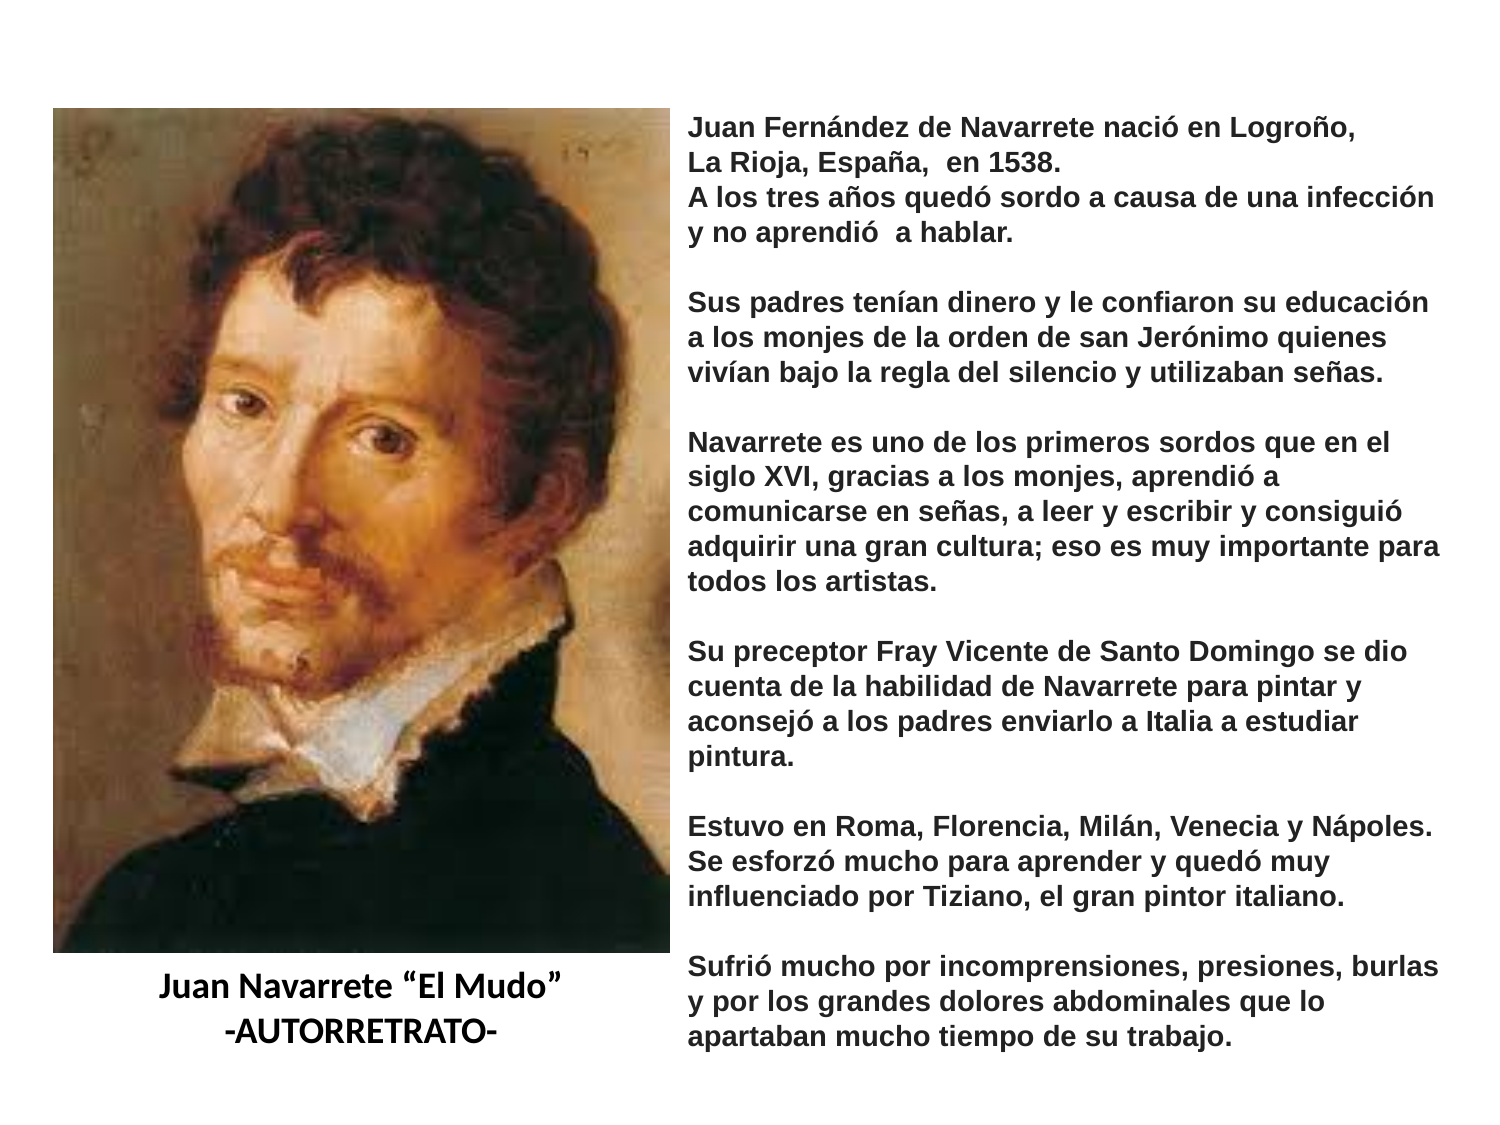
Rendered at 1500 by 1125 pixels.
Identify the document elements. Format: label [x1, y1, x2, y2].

text_box [52, 30, 1465, 1097]
